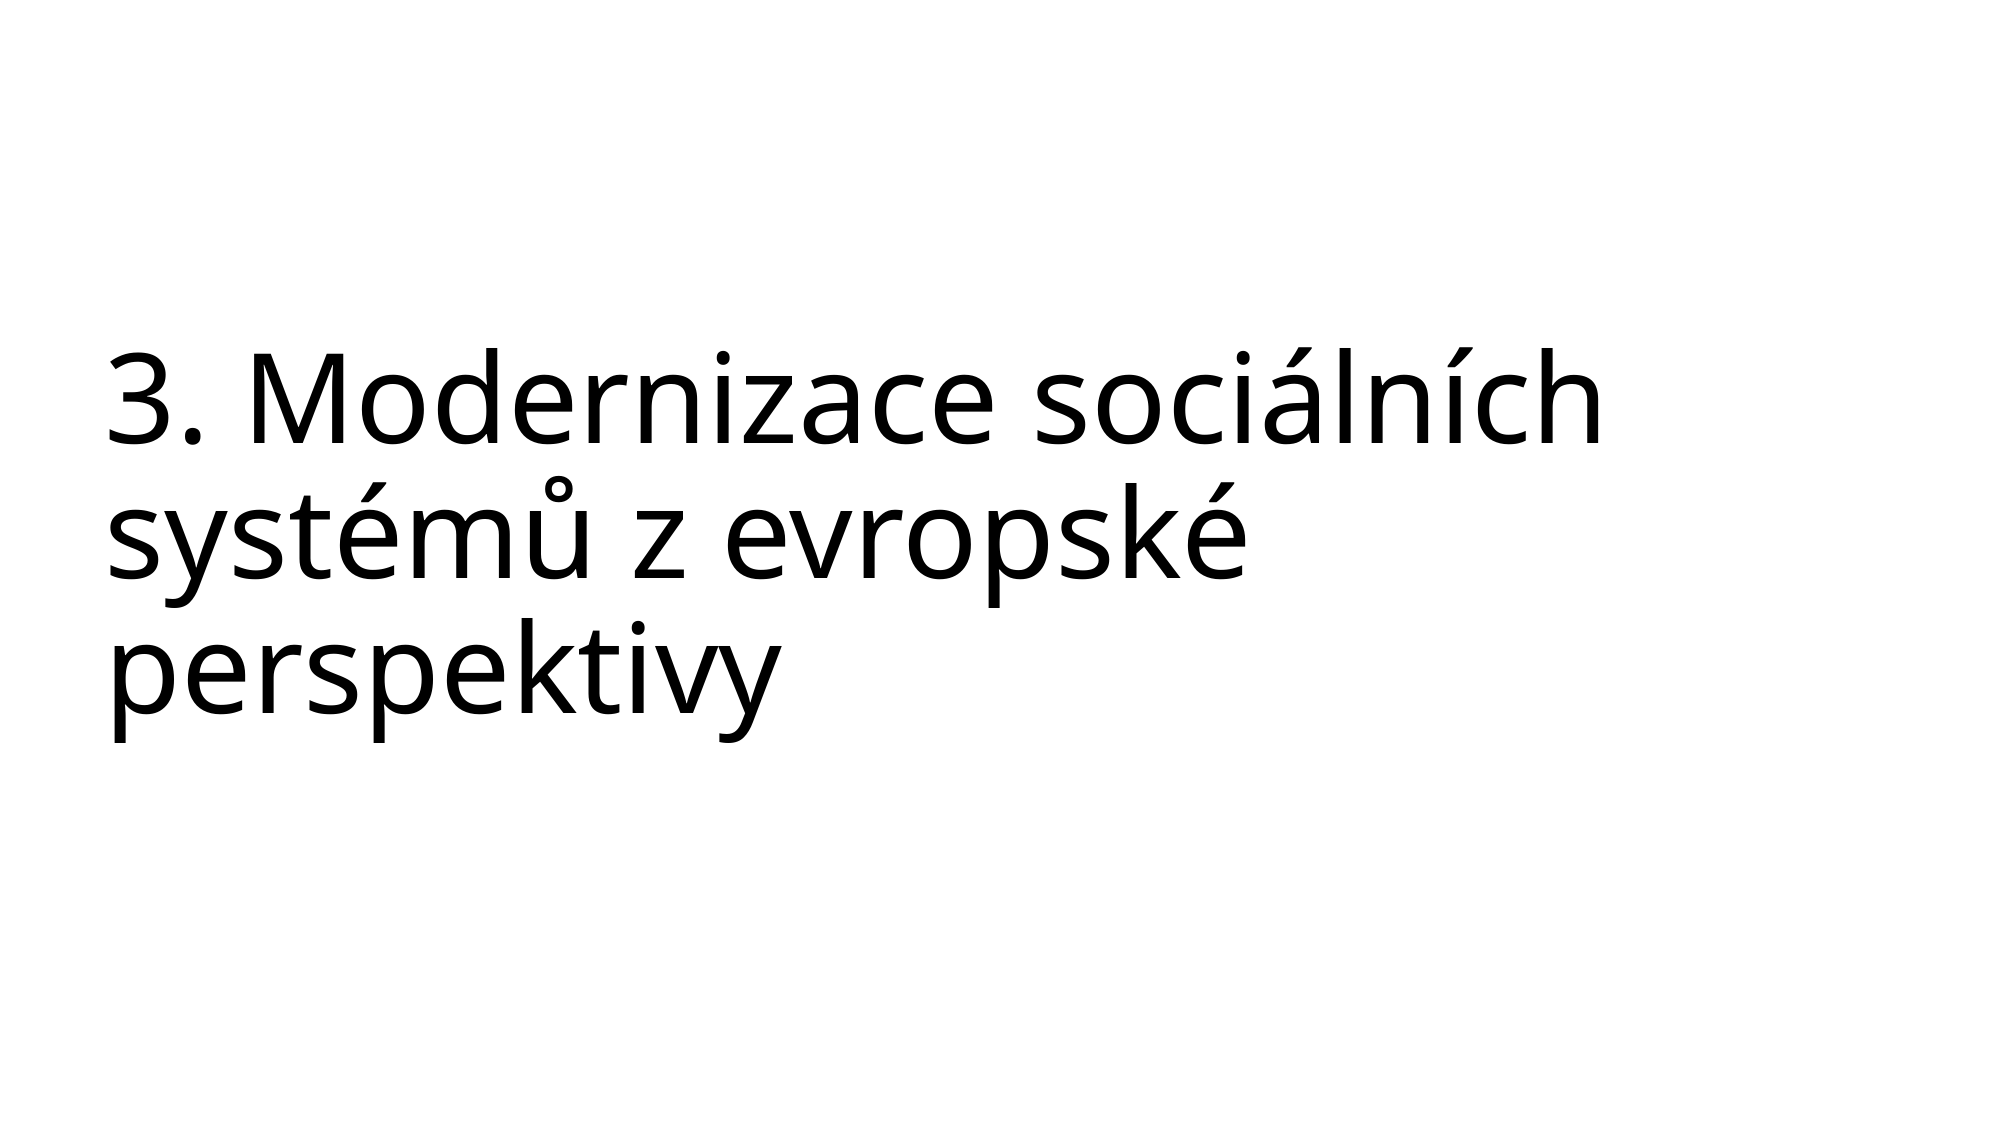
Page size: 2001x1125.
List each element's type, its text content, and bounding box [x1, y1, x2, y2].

title 3. Modernizace sociálních systémů z evropské perspektivy [89, 280, 1909, 749]
